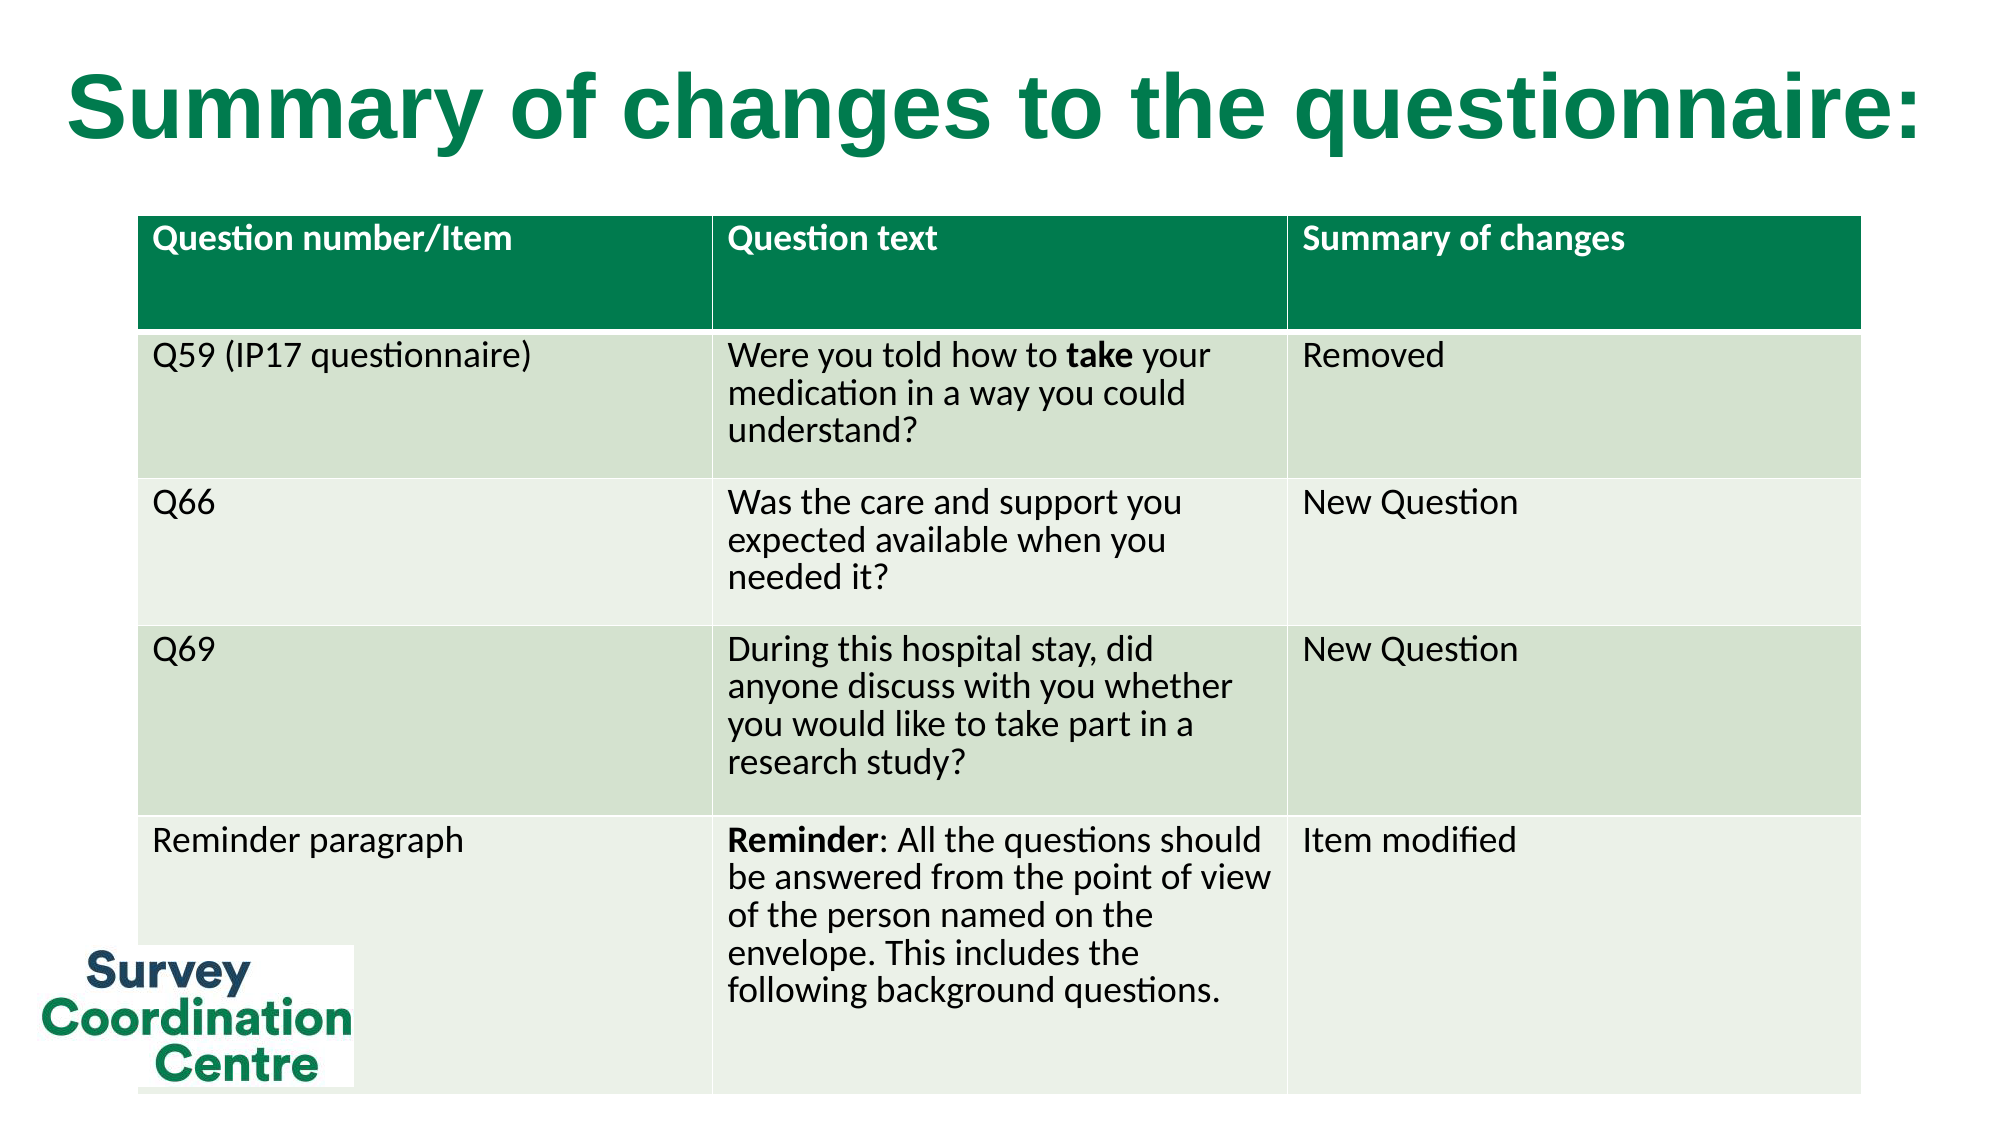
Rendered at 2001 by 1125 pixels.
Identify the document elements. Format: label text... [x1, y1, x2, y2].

table_cell Q66 [138, 479, 712, 625]
table_cell New Question [1288, 626, 1861, 815]
table_cell During this hospital stay, did anyone discuss with you whether you would like to take part in a research study? [713, 626, 1287, 815]
table_header Question number/Item [138, 216, 712, 329]
table_header Summary of changes [1288, 216, 1861, 329]
table_cell New Question [1288, 479, 1861, 625]
table_cell Q69 [138, 626, 712, 815]
table_cell Q59 (IP17 questionnaire) [138, 335, 712, 478]
table_cell Removed [1288, 335, 1861, 478]
table_cell Was the care and support you expected available when you needed it? [713, 479, 1287, 625]
table_cell Item modified [1288, 817, 1861, 1094]
picture [37, 945, 355, 1087]
table_cell Were you told how to take your medication in a way you could understand? [713, 335, 1287, 478]
table_cell Reminder paragraph [138, 817, 712, 1094]
title Summary of changes to the questionnaire: [51, 0, 1949, 218]
table_header Question text [713, 216, 1287, 329]
table_cell Reminder: All the questions should be answered from the point of view of the person named on the envelope. This includes the following background questions. [713, 817, 1287, 1094]
